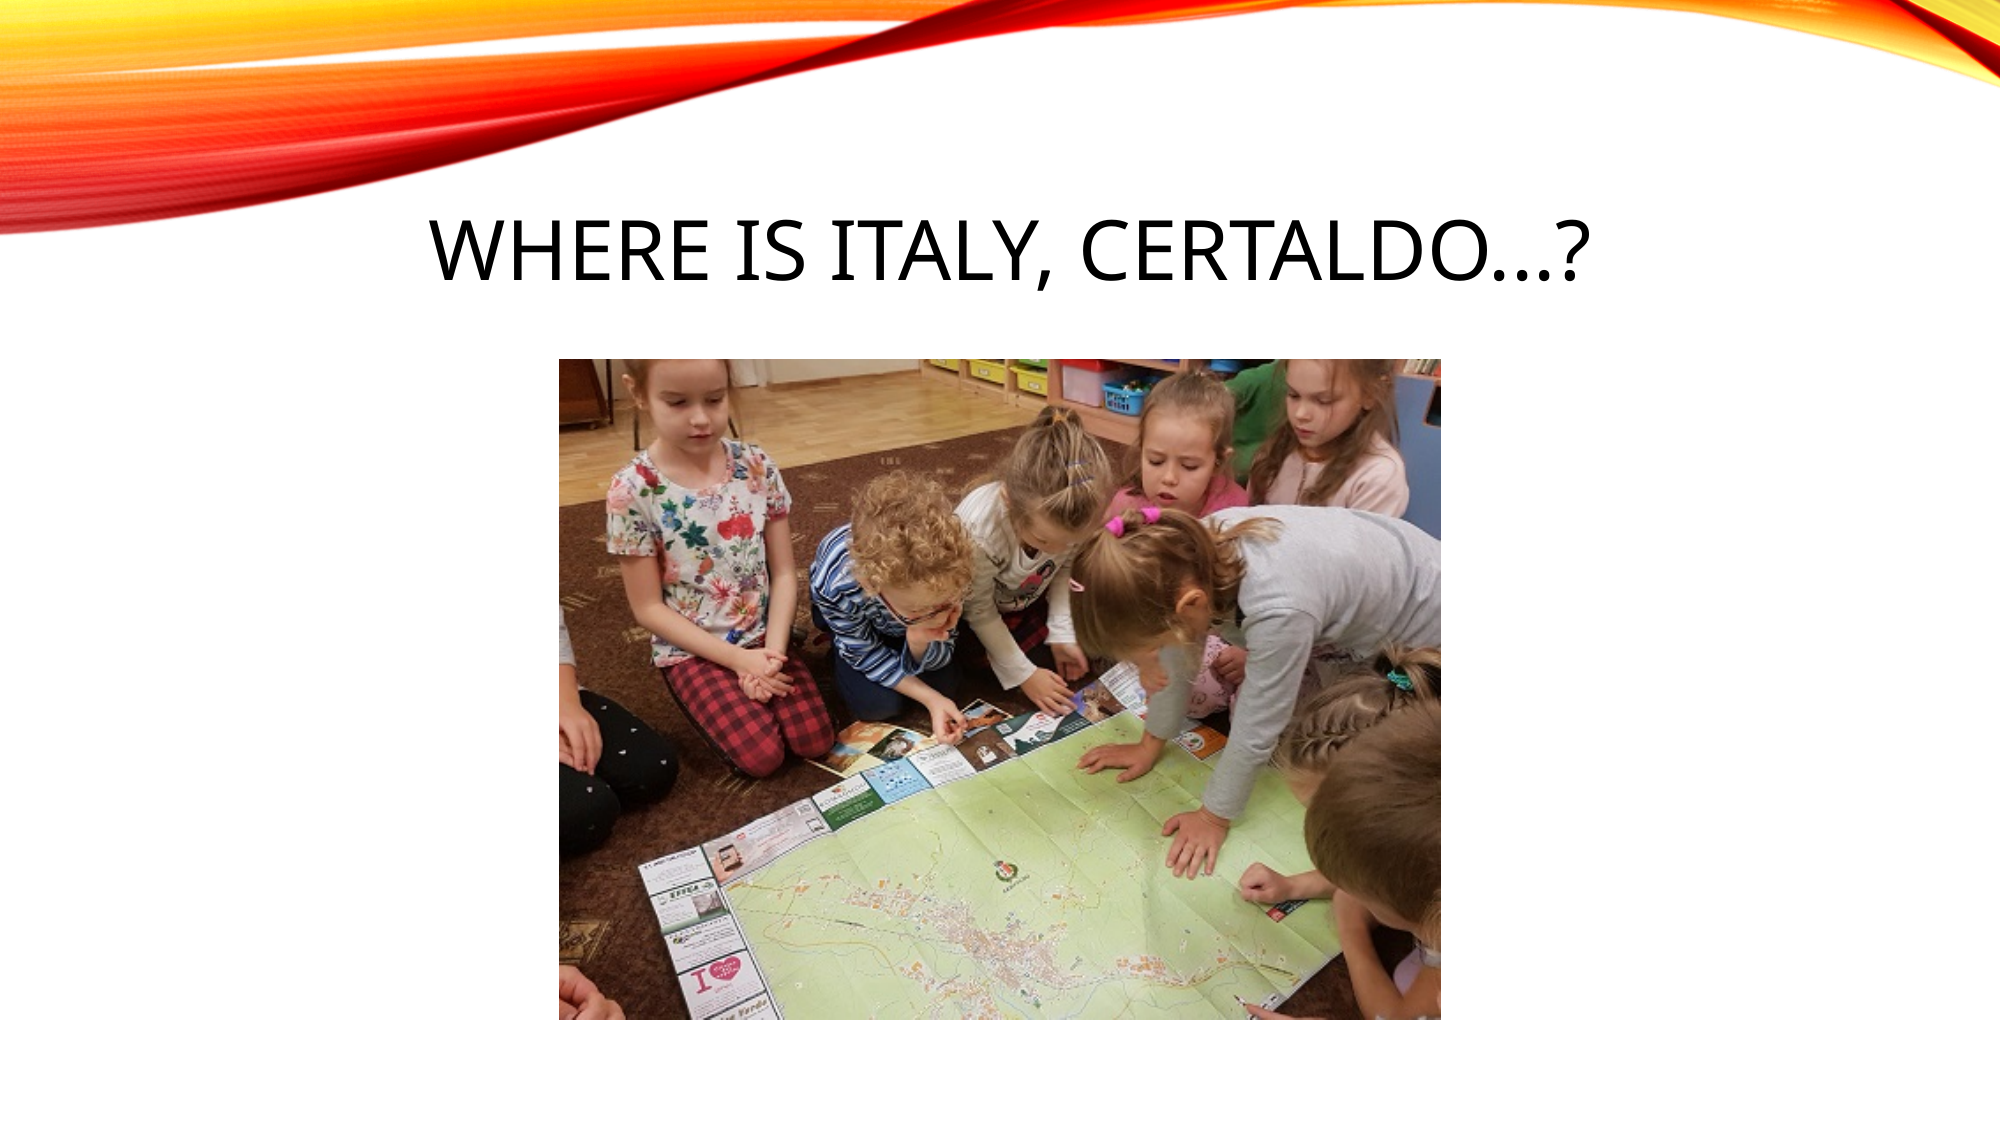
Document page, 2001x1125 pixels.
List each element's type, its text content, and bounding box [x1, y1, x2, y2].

title Where is Italy, CERTALDO...? [195, 147, 1608, 360]
picture [0, 0, 2000, 237]
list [559, 359, 1441, 1021]
